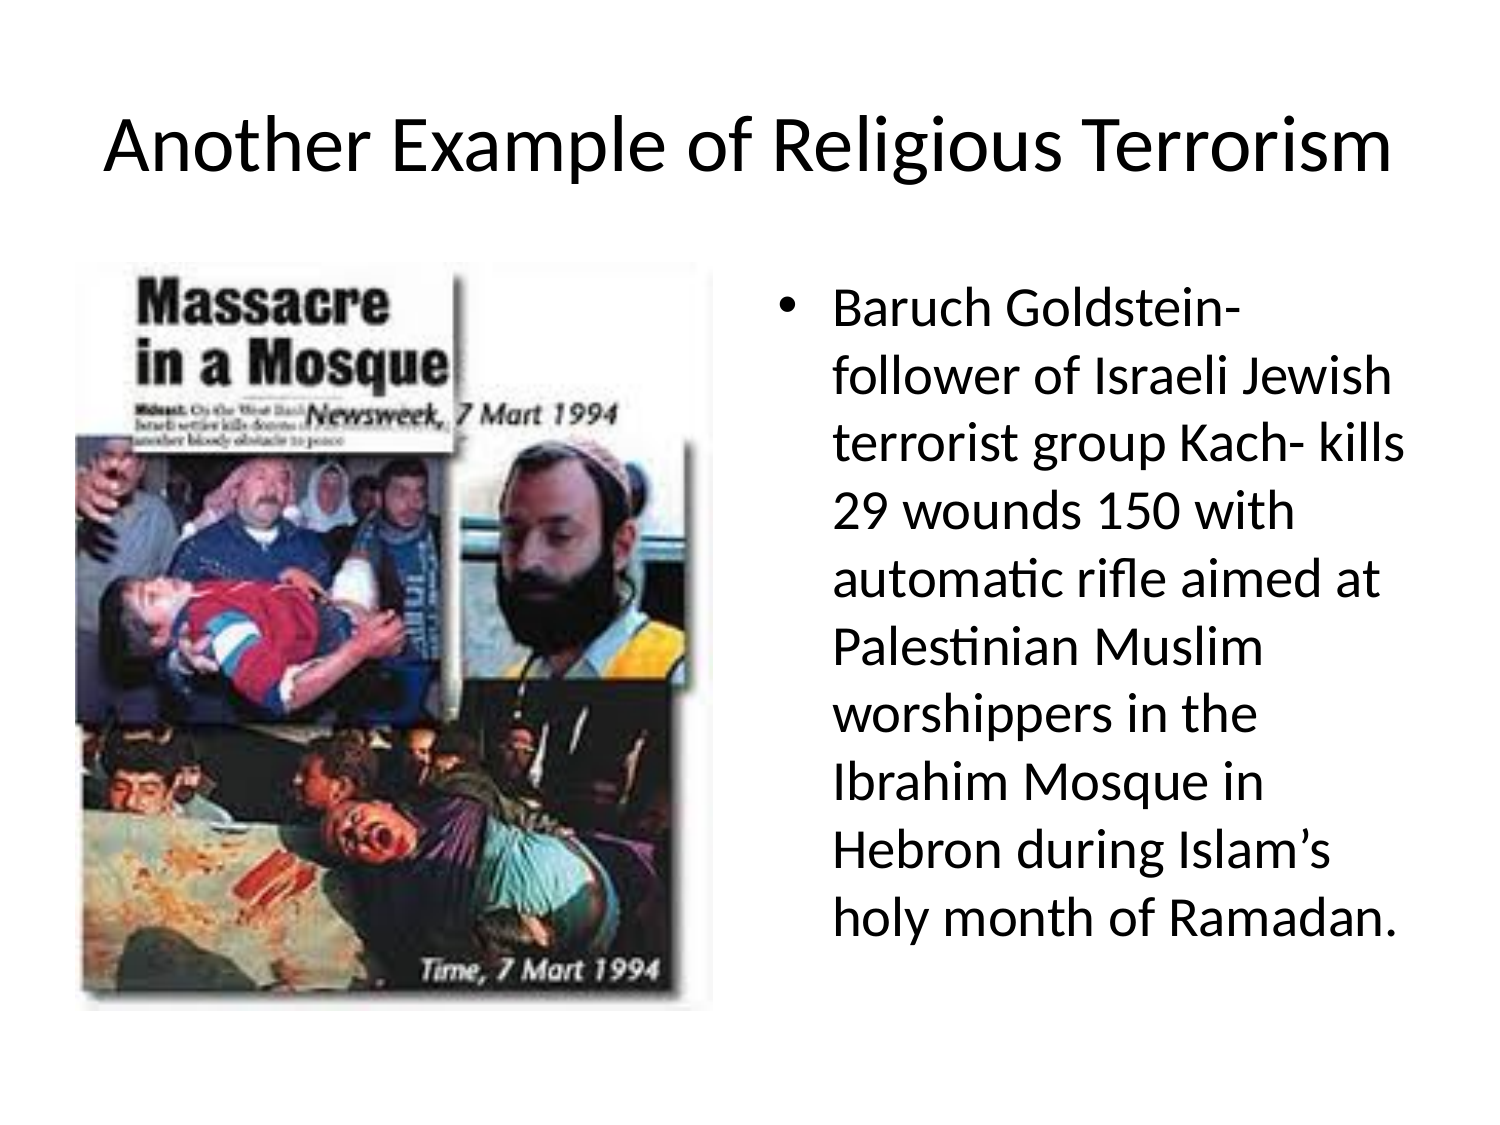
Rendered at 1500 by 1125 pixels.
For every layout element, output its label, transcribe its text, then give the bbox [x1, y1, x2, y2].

list Baruch Goldstein- follower of Israeli Jewish terrorist group Kach- kills 29 wounds 150 with automatic rifle aimed at Palestinian Muslim worshippers in the Ibrahim Mosque in Hebron during Islam’s holy month of Ramadan. [762, 262, 1425, 1005]
title Another Example of Religious Terrorism [75, 45, 1425, 233]
picture [74, 262, 713, 1011]
